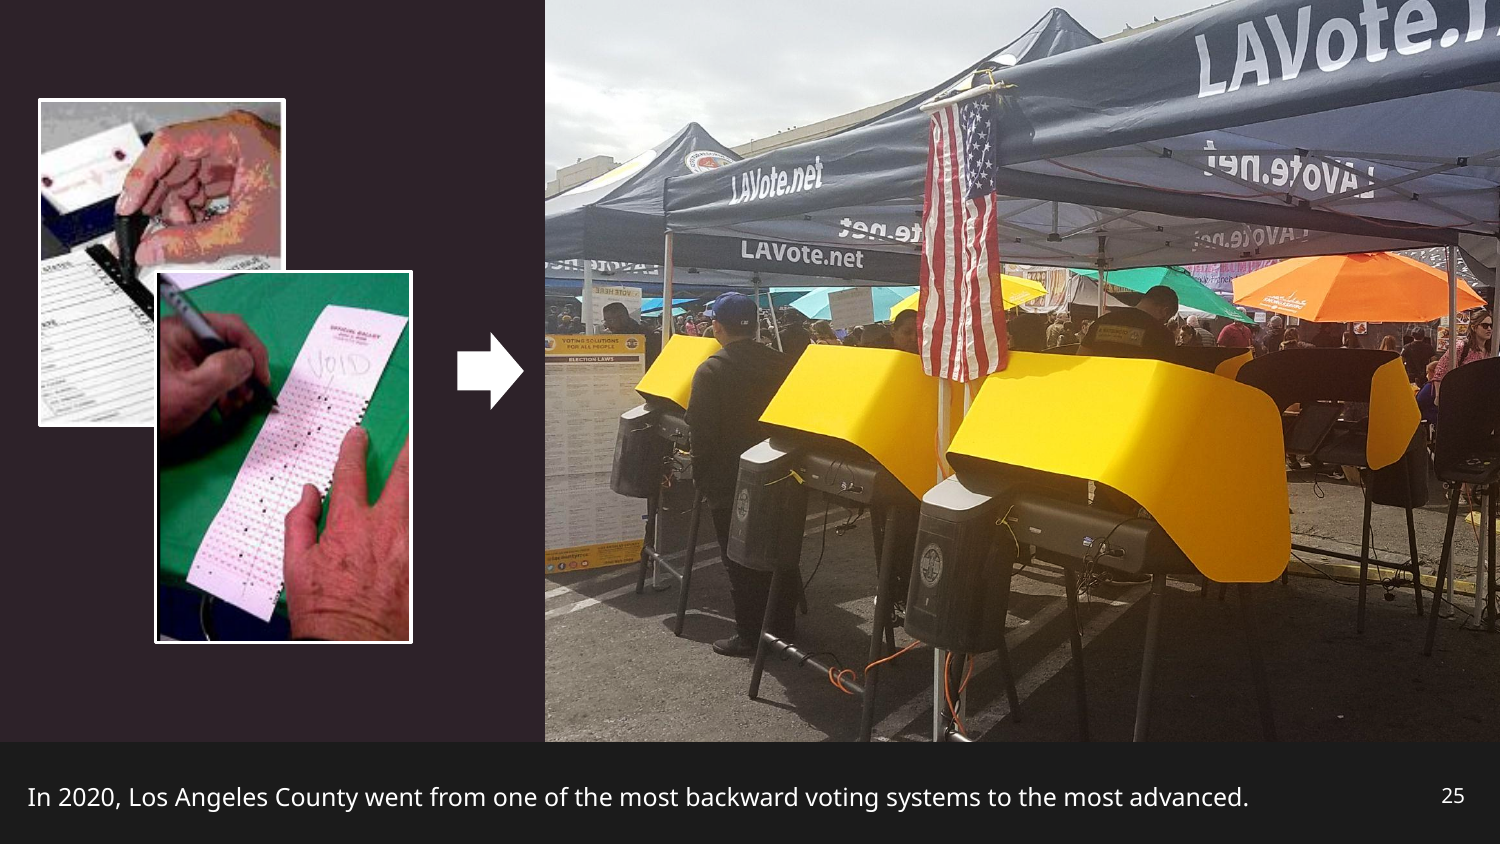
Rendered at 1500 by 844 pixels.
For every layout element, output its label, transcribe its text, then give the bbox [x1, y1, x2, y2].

title In 2020, Los Angeles County went from one of the most backward voting systems to the most advanced. [12, 754, 1390, 844]
slide_number 25 [1389, 764, 1480, 830]
text_box [457, 332, 524, 410]
text_box [0, 0, 542, 742]
picture [544, 0, 1500, 743]
picture [40, 101, 410, 641]
